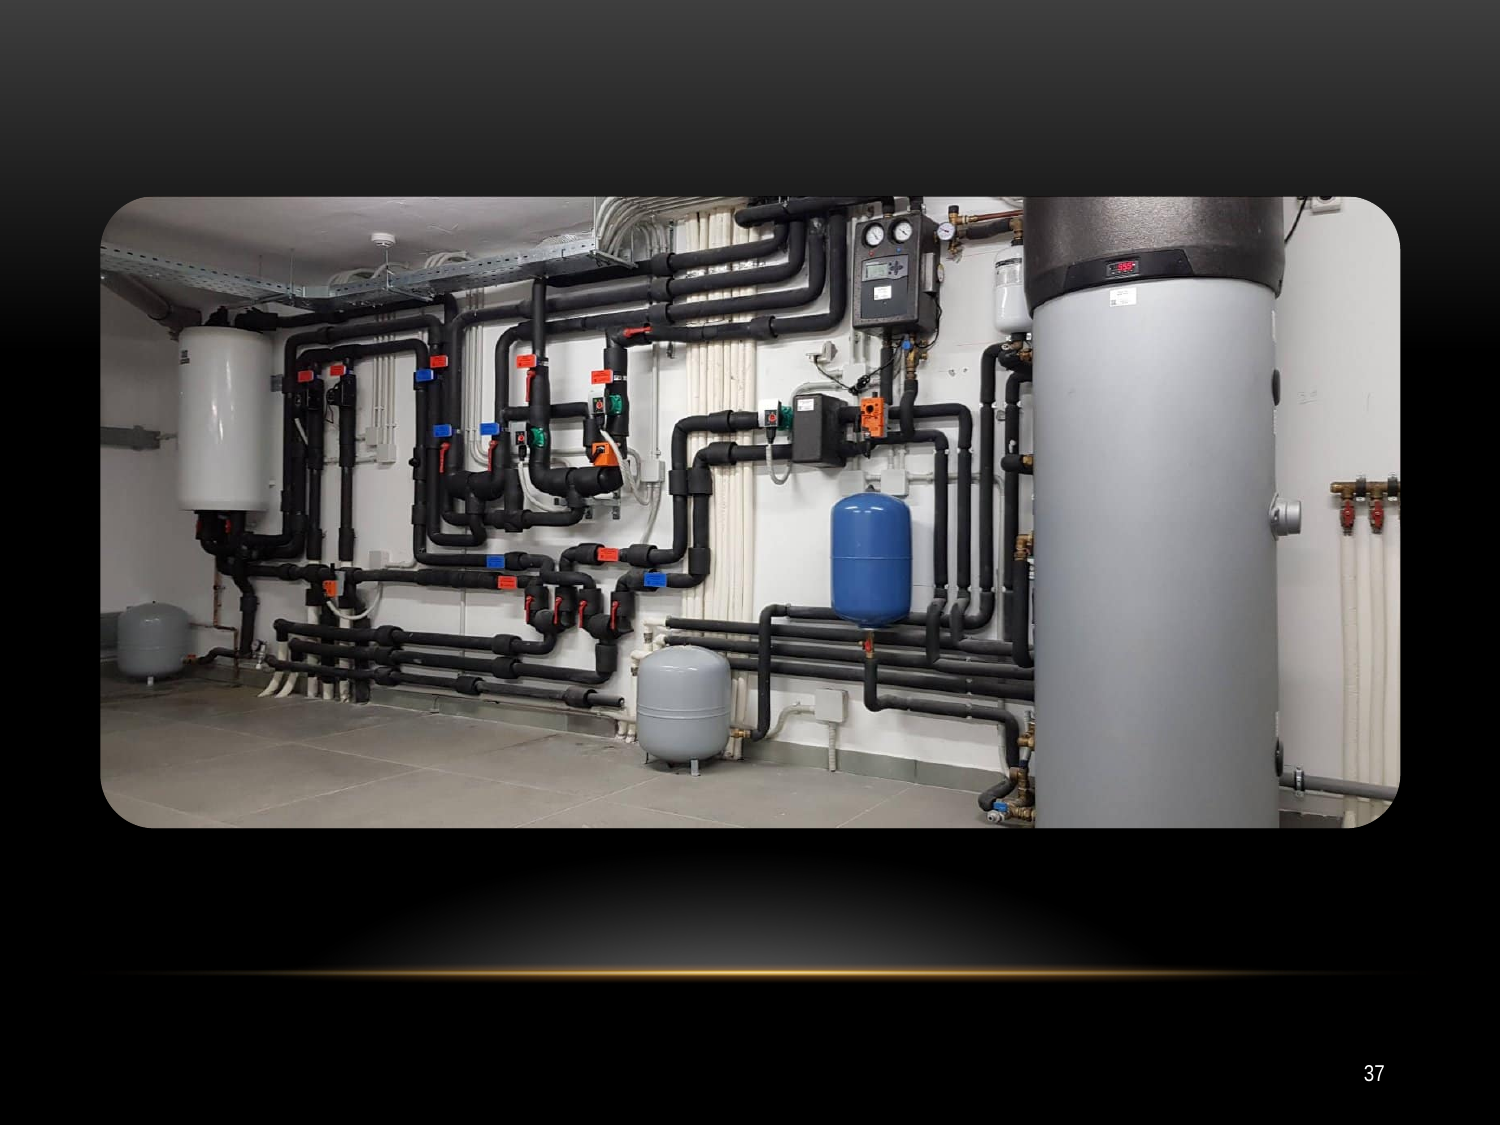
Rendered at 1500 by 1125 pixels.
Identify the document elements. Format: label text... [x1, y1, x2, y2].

slide_number 37 [1237, 1042, 1400, 1103]
picture [0, 0, 1500, 1125]
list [100, 195, 1401, 829]
